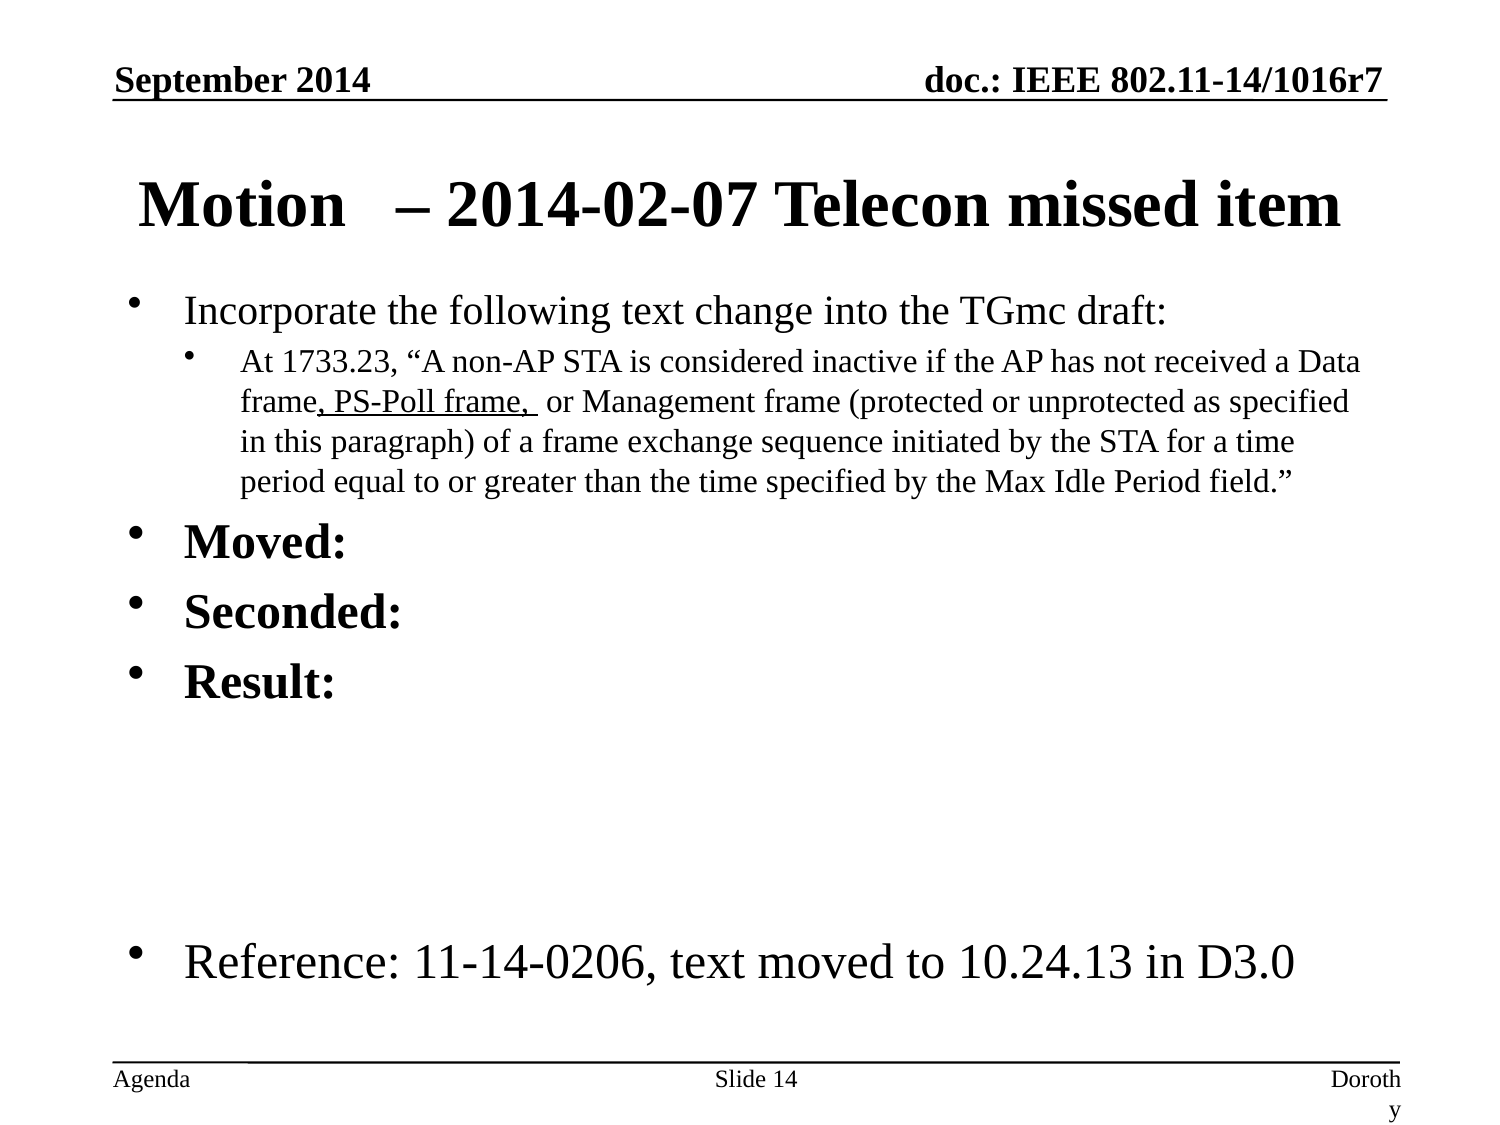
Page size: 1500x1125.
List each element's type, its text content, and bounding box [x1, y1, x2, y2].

slide_number Slide 14 [712, 1062, 800, 1093]
footer Dorothy Stanley, Aruba Networks [1325, 1062, 1402, 1093]
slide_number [114, 54, 425, 100]
list Incorporate the following text change into the TGmc draft: At 1733.23, “A non-AP STA is considered inactive if the AP has not received a Data frame, PS-Poll frame, or Management frame (protected or unprotected as specified in this paragraph) of a frame exchange sequence initiated by the STA for a time period equal to or greater than the time specified by the Max Idle Period field.” Moved: Seconded: Result: Reference: 11-14-0206, text moved to 10.24.13 in D3.0 [112, 275, 1388, 850]
title Motion – 2014-02-07 Telecon missed item [112, 112, 1388, 275]
